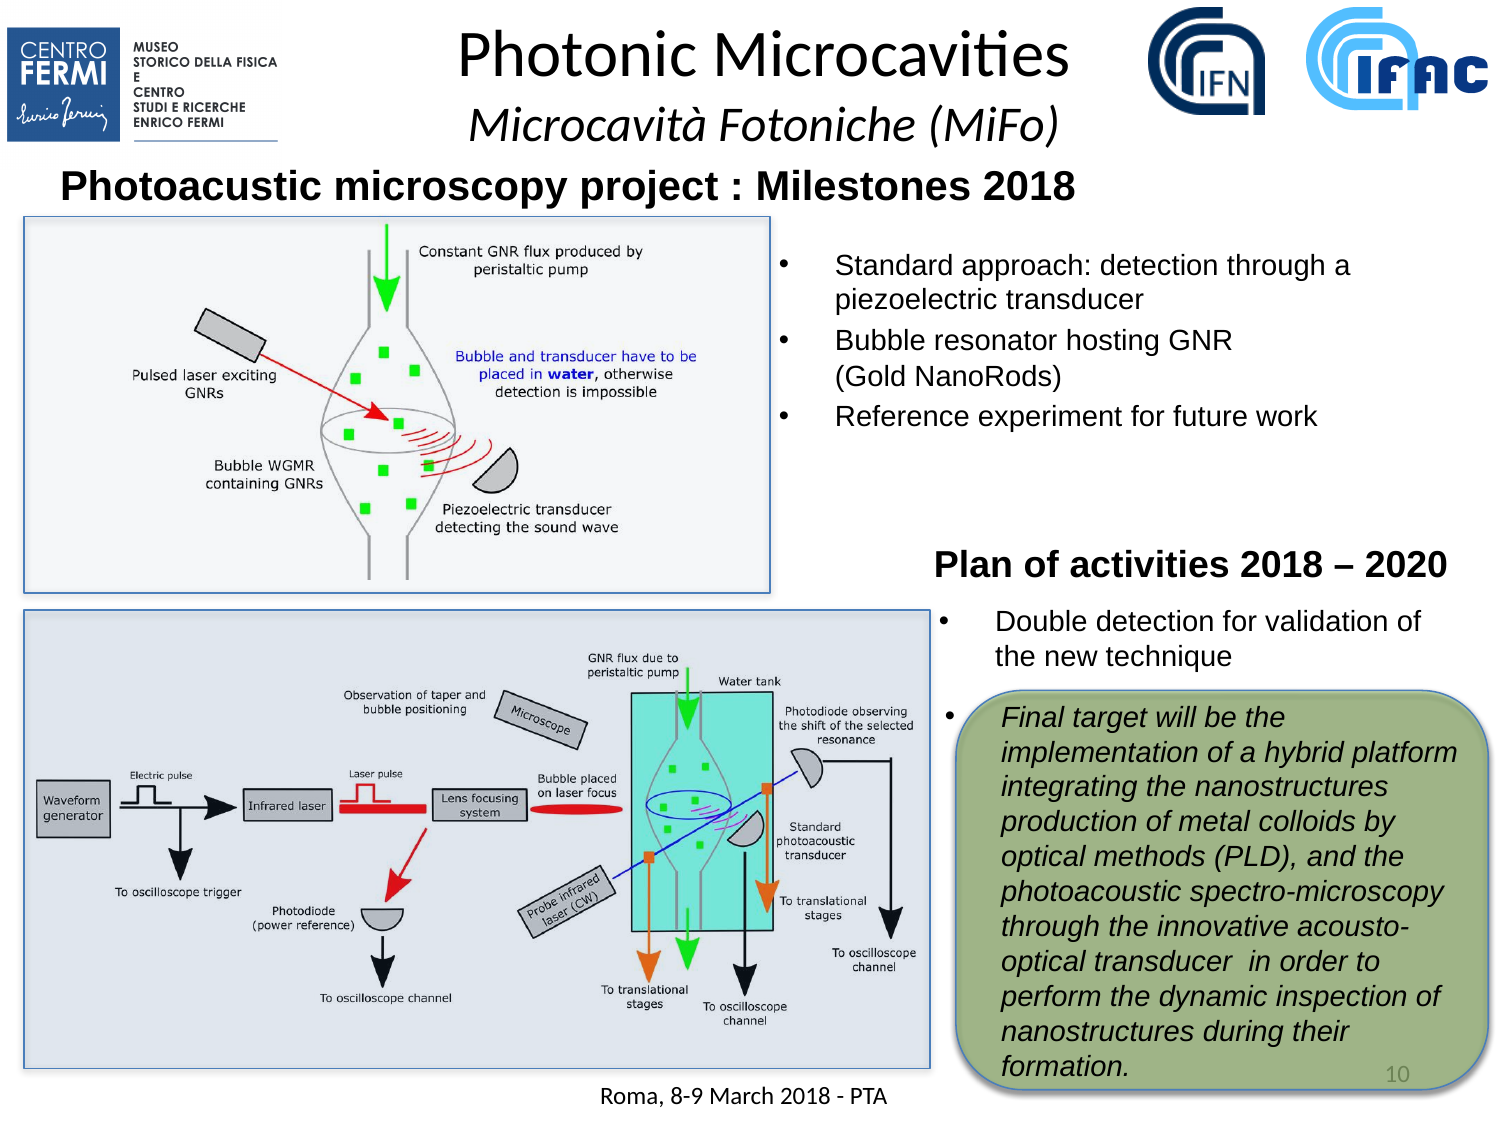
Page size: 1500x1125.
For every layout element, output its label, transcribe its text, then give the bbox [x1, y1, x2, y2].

picture [1306, 7, 1489, 111]
picture [0, 0, 282, 170]
subtitle Photoacustic microscopy project : Milestones 2018 [44, 150, 1459, 234]
text_box Microcavità Fotoniche (MiFo) [363, 71, 1166, 172]
text_box Photonic Microcavities [363, 0, 1166, 71]
picture [1148, 7, 1265, 116]
text_box Double detection for validation of the new technique [924, 595, 1459, 681]
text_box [17, 609, 931, 1069]
text_box Plan of activities 2018 – 2020 [919, 532, 1464, 593]
text_box Standard approach: detection through a piezoelectric transducer Bubble resonator hosting GNR (Gold NanoRods) Reference experiment for future work [776, 238, 1417, 490]
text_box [23, 215, 771, 594]
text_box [929, 690, 1489, 1090]
footer Roma, 8-9 March 2018 - PTA [471, 1077, 1034, 1125]
